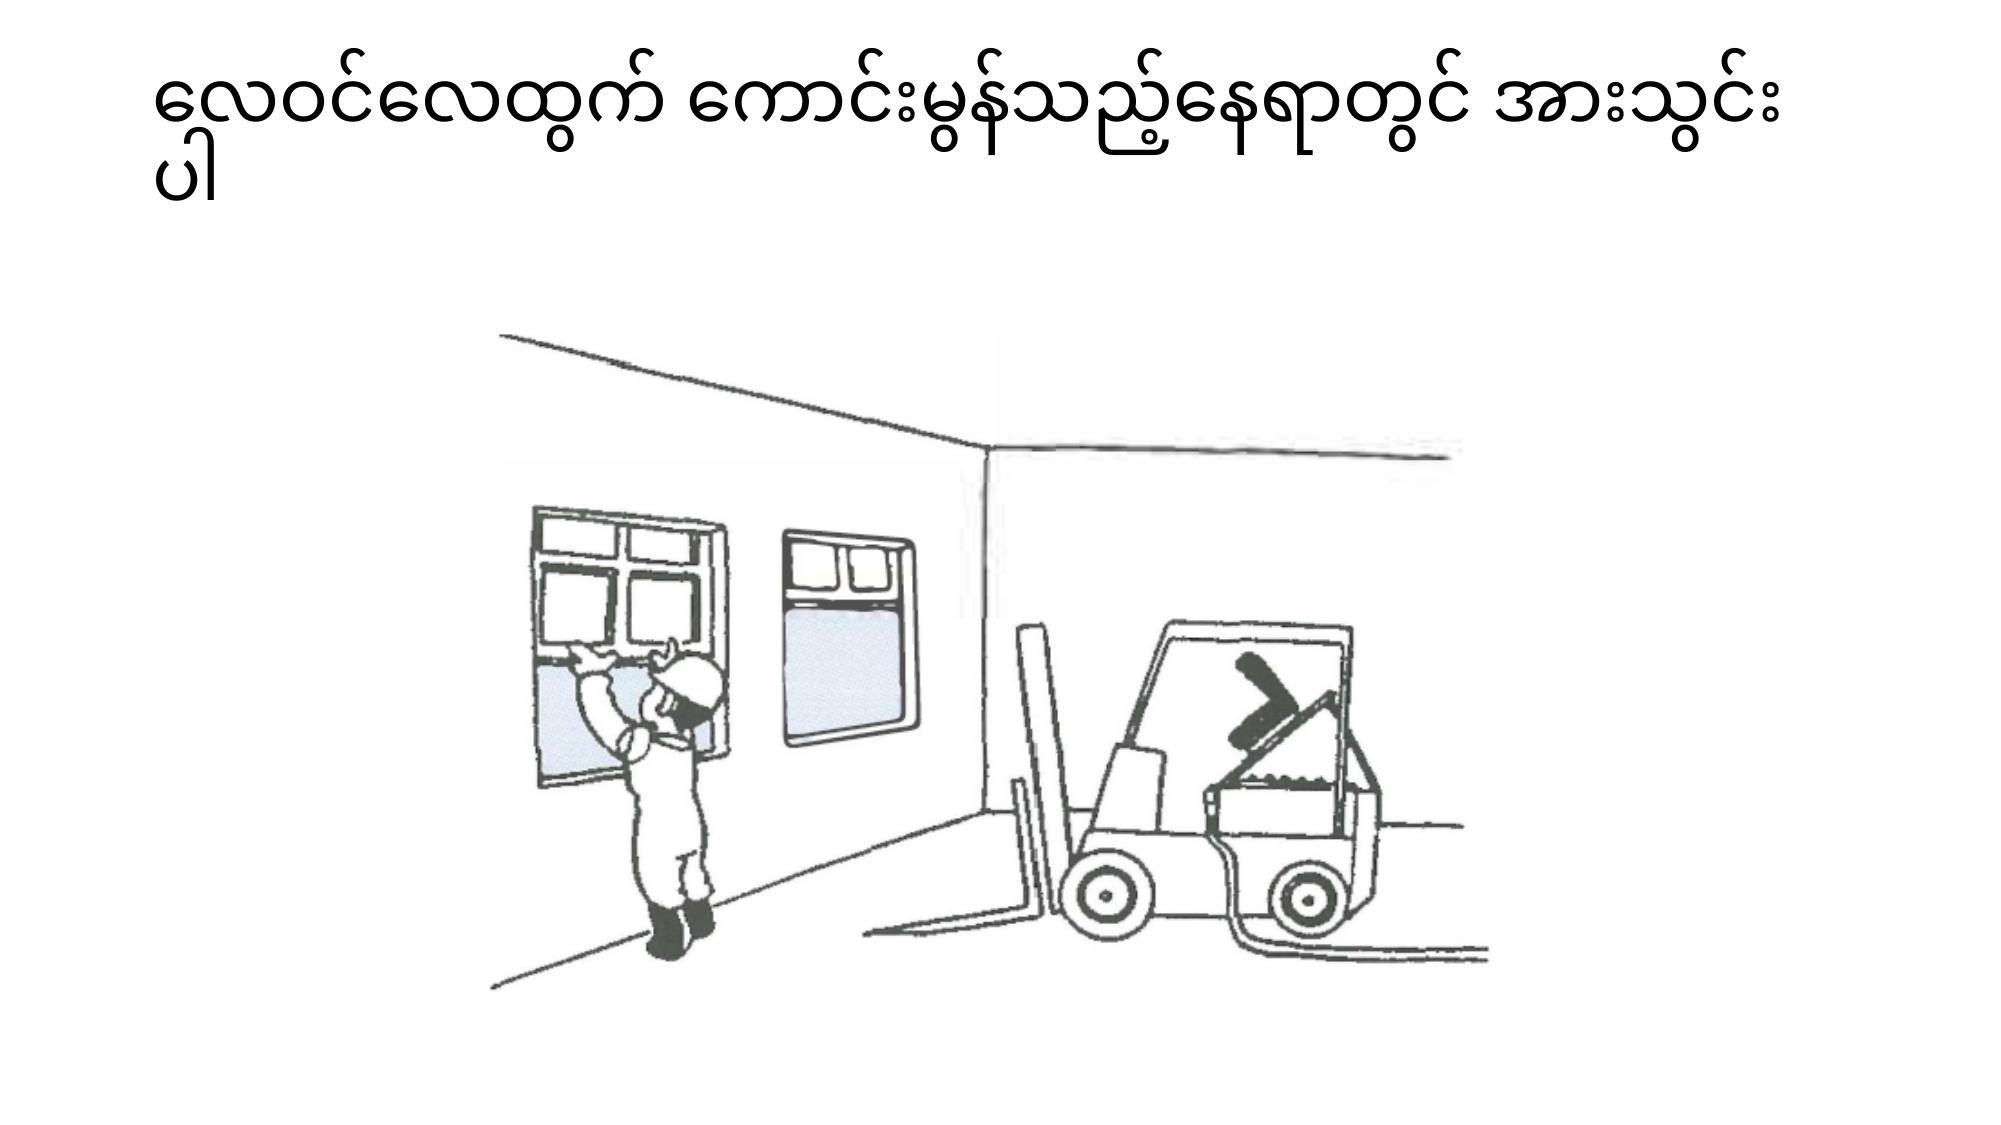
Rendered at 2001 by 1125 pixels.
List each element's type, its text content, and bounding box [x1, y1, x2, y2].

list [458, 302, 1532, 1004]
title လေဝင်လေထွက် ကောင်းမွန်သည့်နေရာတွင် အားသွင်းပါ [137, 28, 1863, 247]
